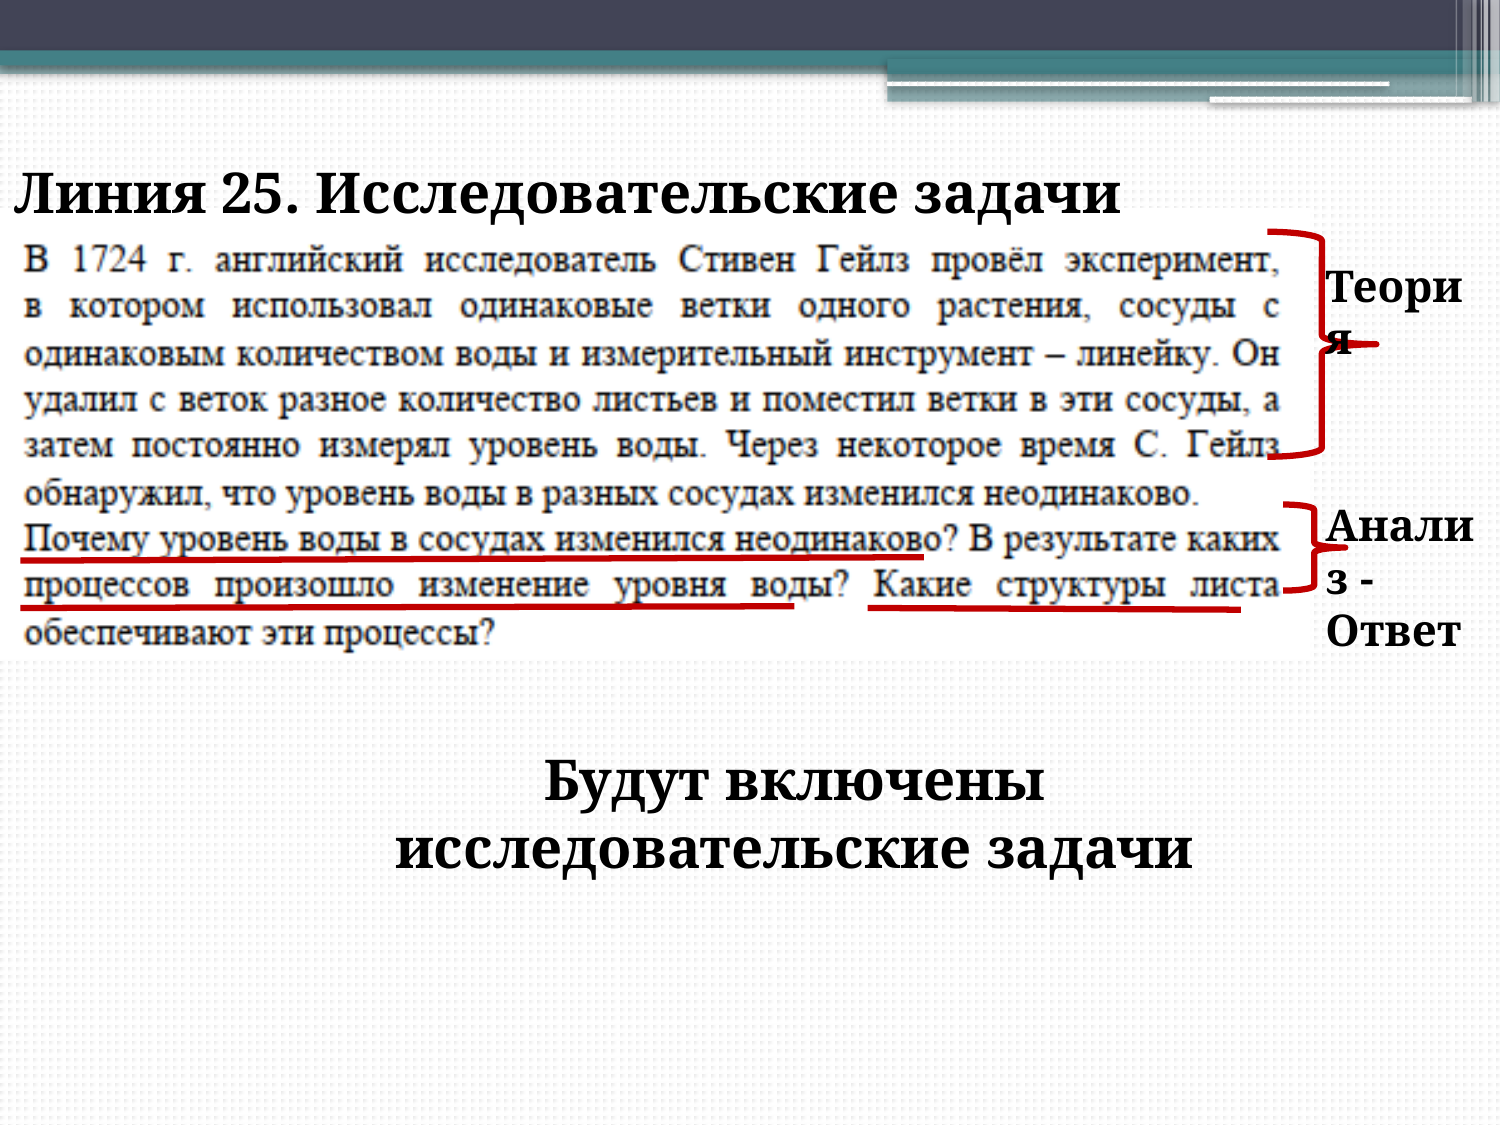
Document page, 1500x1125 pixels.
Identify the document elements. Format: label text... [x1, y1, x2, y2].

text_box Теория [1316, 251, 1500, 372]
text_box [1316, 543, 1347, 552]
text_box Будут включены исследовательские задачи [338, 737, 1250, 887]
text_box Линия 25. Исследовательские задачи [0, 149, 1390, 248]
picture [0, 208, 1311, 659]
text_box [1316, 372, 1323, 453]
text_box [20, 605, 795, 609]
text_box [20, 556, 925, 561]
text_box Анализ - Ответ [1315, 490, 1500, 663]
